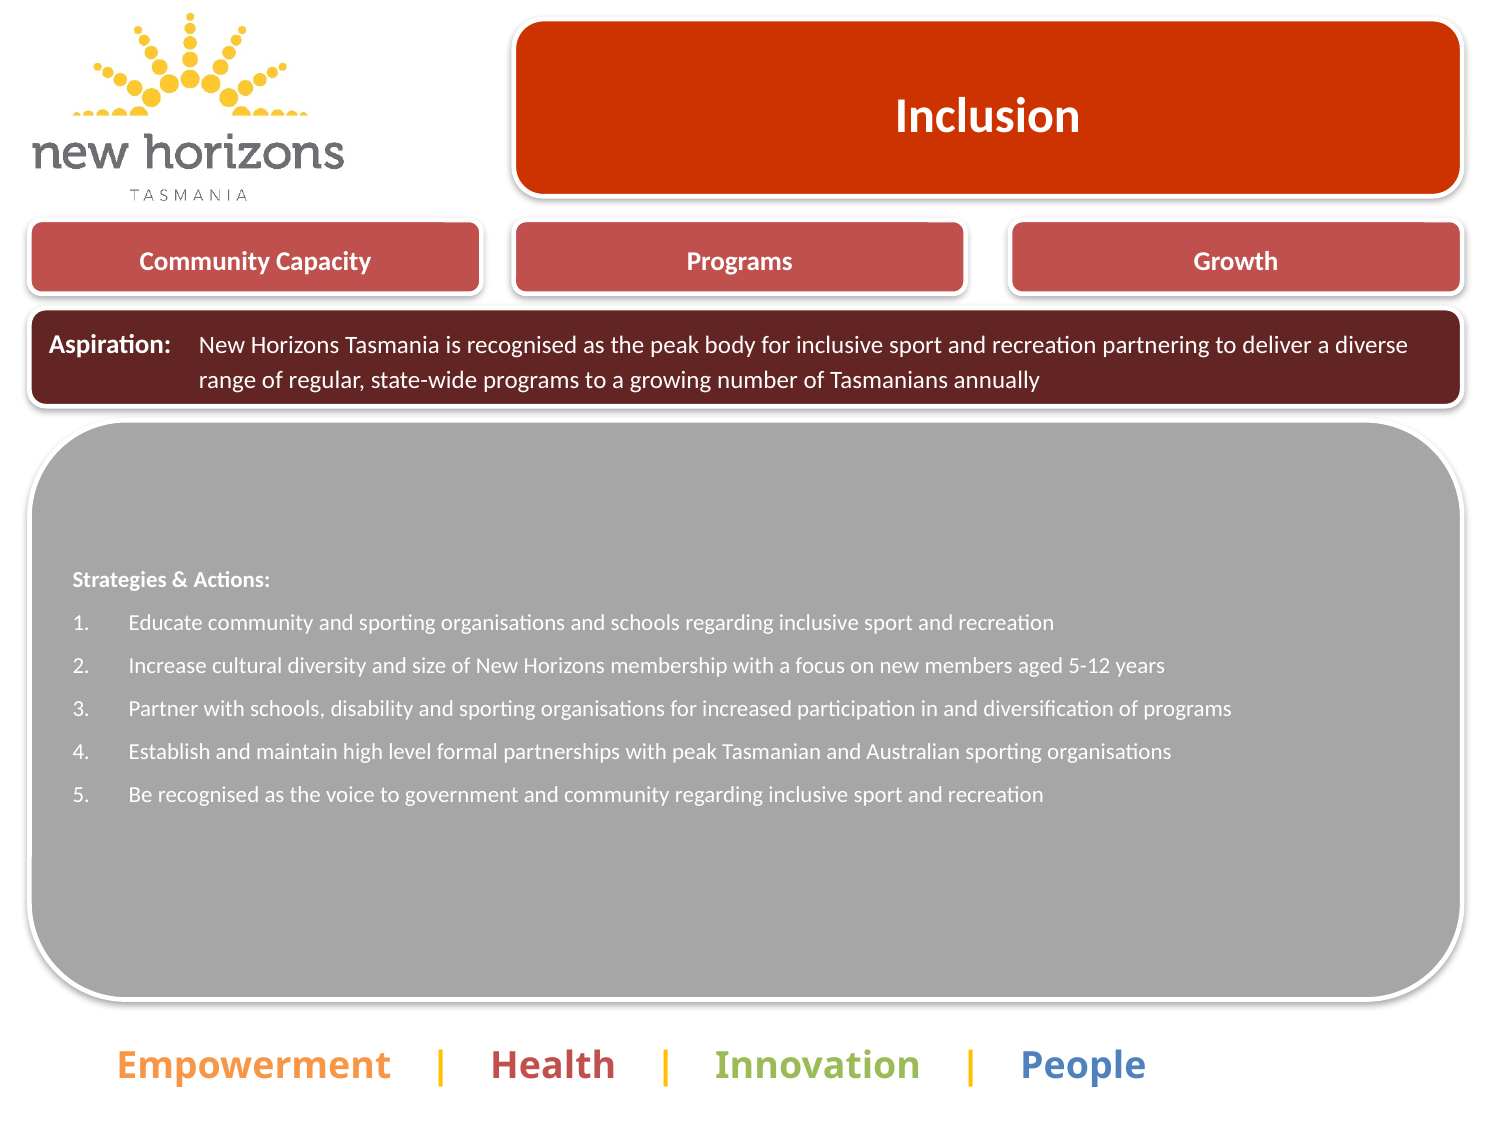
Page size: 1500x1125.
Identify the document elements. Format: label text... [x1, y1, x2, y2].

text_box Aspiration: New Horizons Tasmania is recognised as the peak body for inclusive sport and recreation partnering to deliver a diverse range of regular, state-wide programs to a growing number of Tasmanians annually [29, 308, 1463, 407]
text_box Inclusion [513, 19, 1463, 197]
text_box Community Capacity [29, 219, 482, 294]
picture [29, 7, 349, 207]
text_box Strategies & Actions: Educate community and sporting organisations and schools regarding inclusive sport and recreation Increase cultural diversity and size of New Horizons membership with a focus on new members aged 5-12 years Partner with schools, disability and sporting organisations for increased participation in and diversification of programs Establish and maintain high level formal partnerships with peak Tasmanian and Australian sporting organisations Be recognised as the voice to government and community regarding inclusive sport and recreation [29, 420, 1463, 1000]
text_box Empowerment | Health | Innovation | People [28, 1032, 1235, 1094]
text_box Growth [1010, 219, 1463, 294]
text_box Programs [513, 219, 966, 294]
